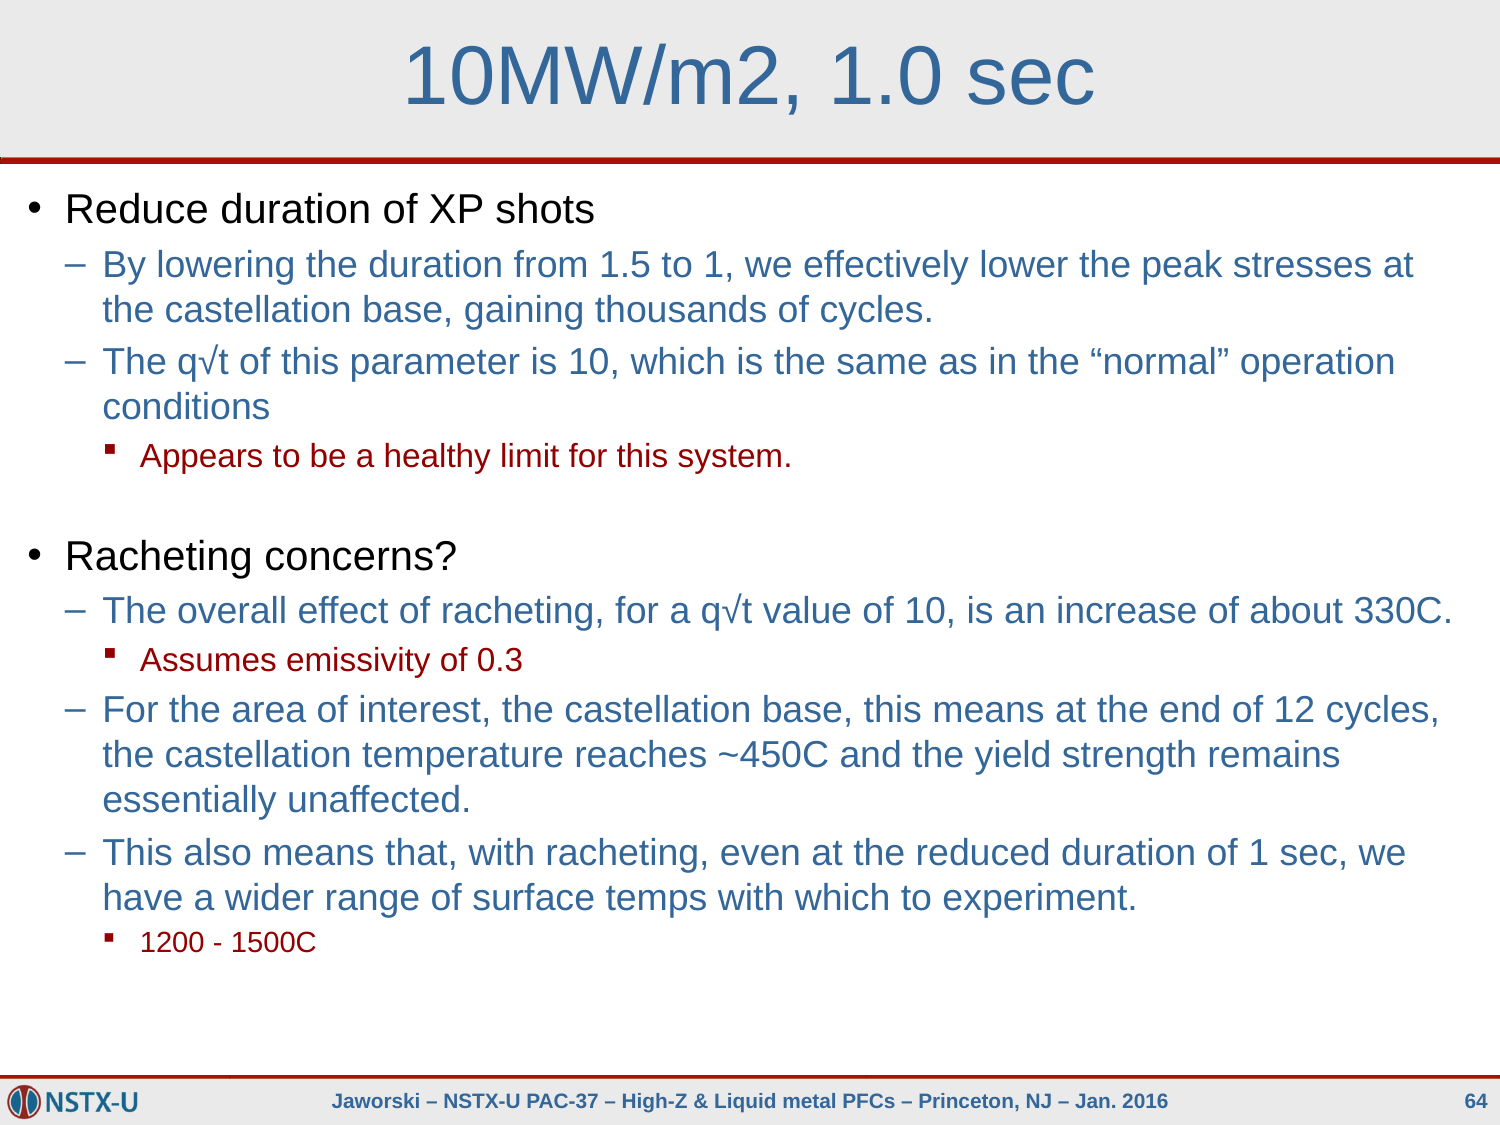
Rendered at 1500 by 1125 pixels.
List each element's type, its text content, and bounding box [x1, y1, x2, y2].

picture [0, 1075, 1500, 1125]
title 10MW/m2, 1.0 sec [0, 0, 1500, 158]
picture [0, 158, 1500, 164]
text_box Reduce duration of XP shots By lowering the duration from 1.5 to 1, we effectively lower the peak stresses at the castellation base, gaining thousands of cycles. The q√t of this parameter is 10, which is the same as in the “normal” operation conditions Appears to be a healthy limit for this system. Racheting concerns? The overall effect of racheting, for a q√t value of 10, is an increase of about 330C. Assumes emissivity of 0.3 For the area of interest, the castellation base, this means at the end of 12 cycles, the castellation temperature reaches ~450C and the yield strength remains essentially unaffected. This also means that, with racheting, even at the reduced duration of 1 sec, we have a wider range of surface temps with which to experiment. 1200 - 1500C [12, 174, 1488, 1000]
